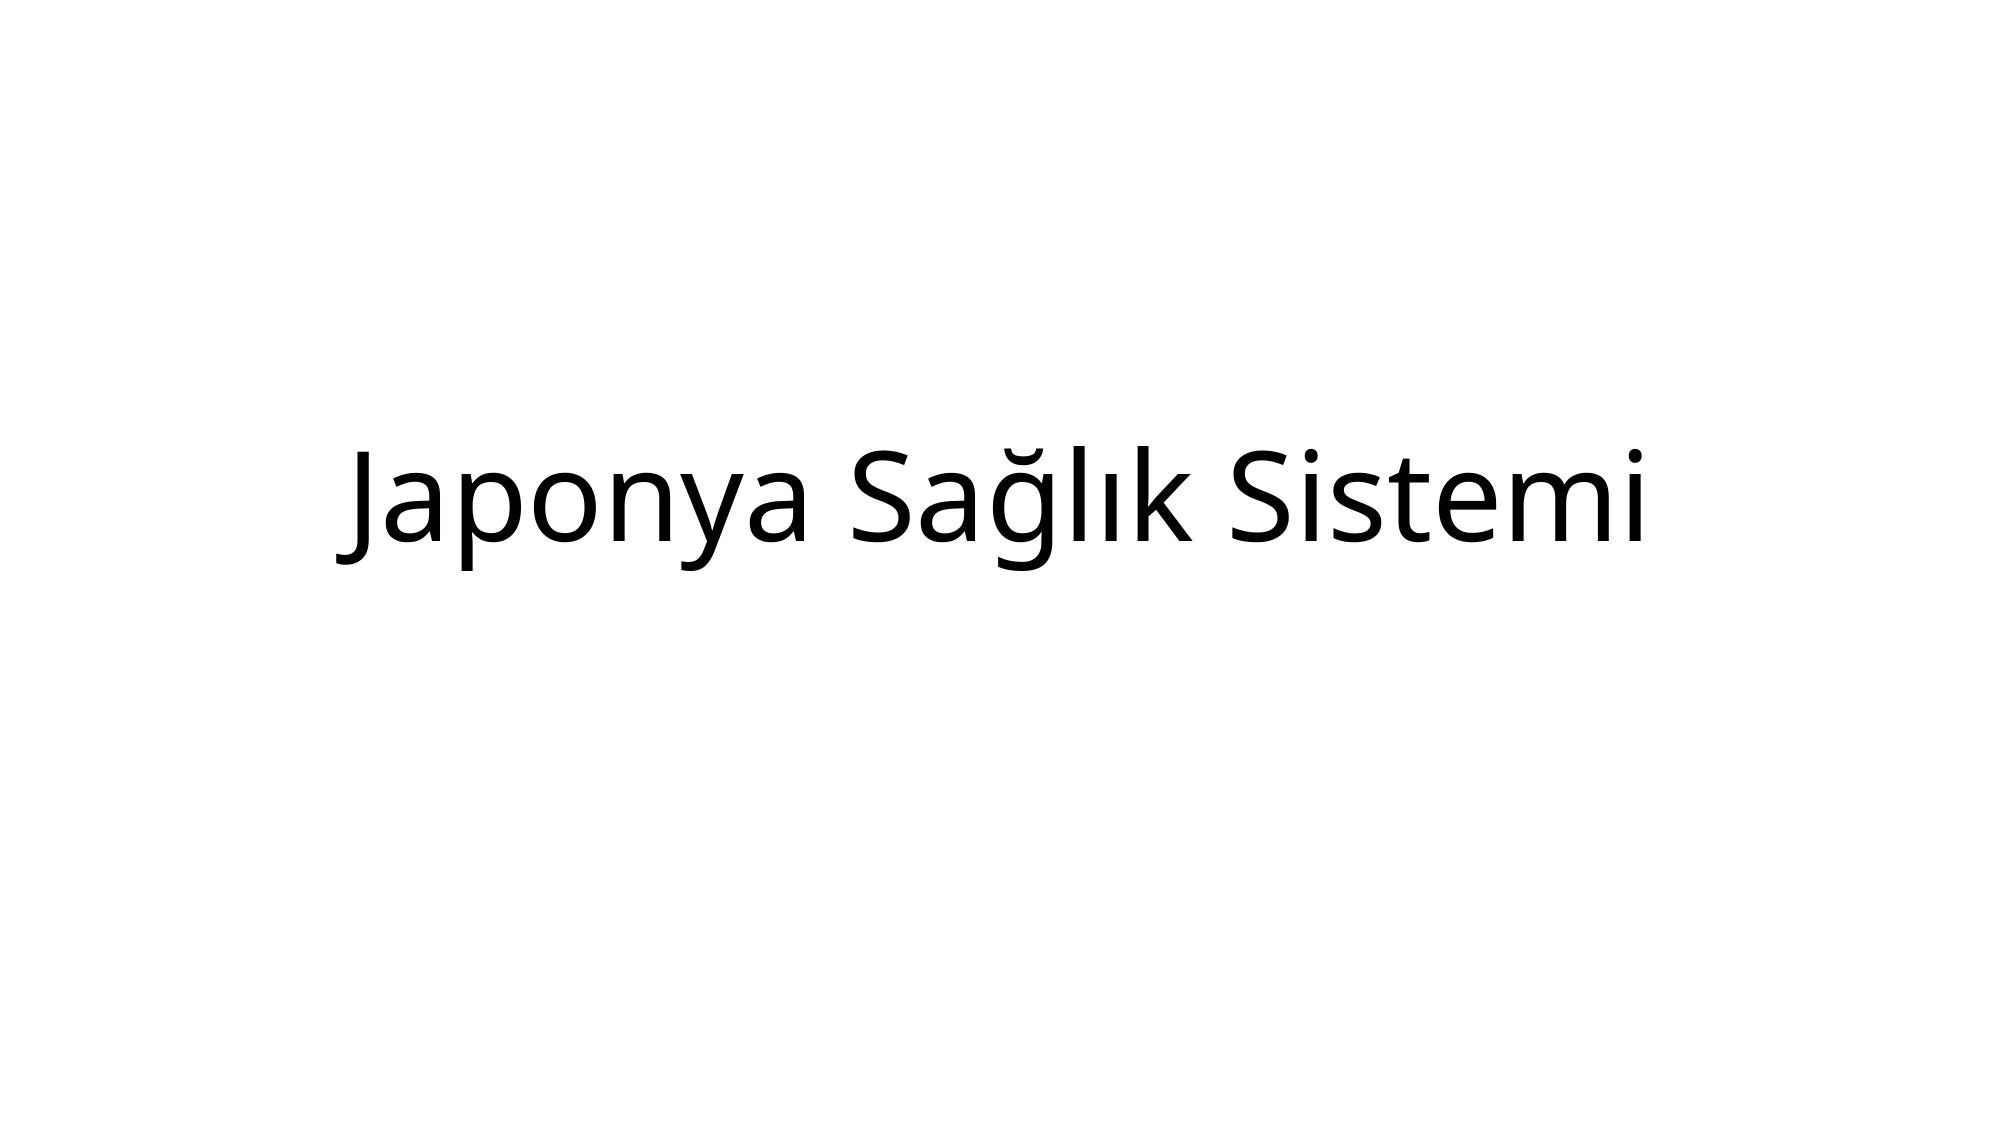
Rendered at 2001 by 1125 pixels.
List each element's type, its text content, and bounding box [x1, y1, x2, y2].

title Japonya Sağlık Sistemi [249, 184, 1750, 576]
